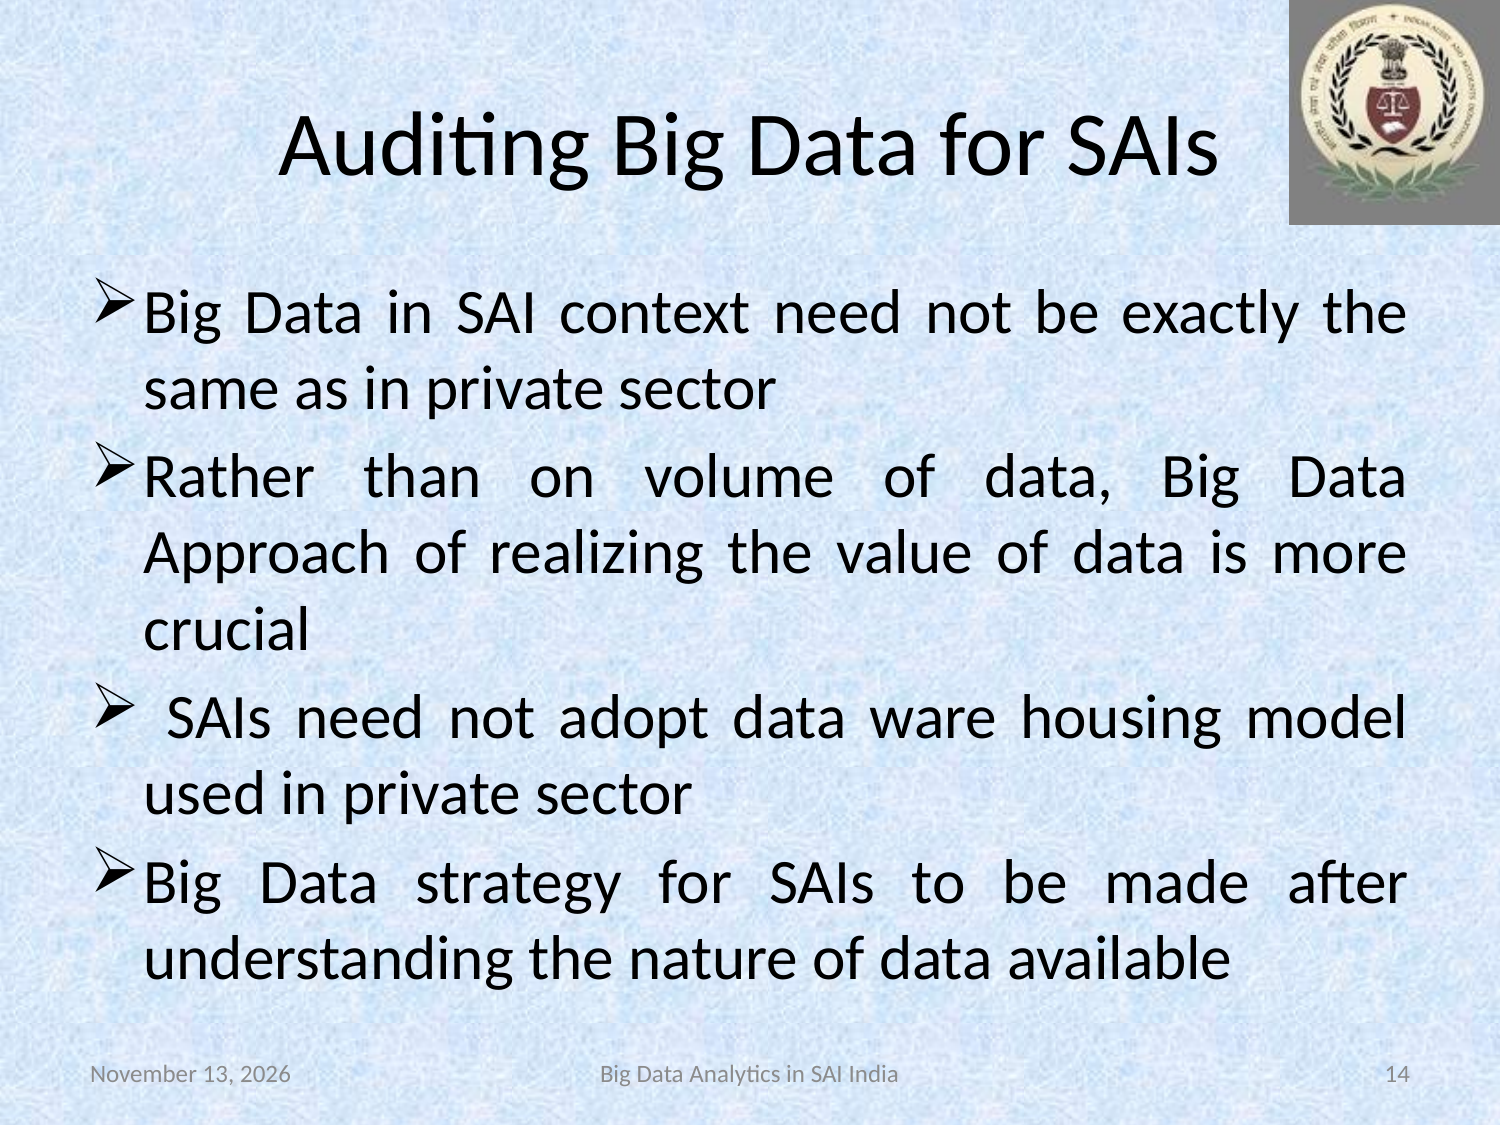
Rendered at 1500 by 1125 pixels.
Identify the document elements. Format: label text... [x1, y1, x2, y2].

footer Big Data Analytics in SAI India [512, 1042, 988, 1103]
slide_number 14 [1074, 1042, 1425, 1103]
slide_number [75, 1042, 425, 1103]
title Auditing Big Data for SAIs [75, 45, 1289, 233]
picture [0, 0, 1500, 1125]
list Big Data in SAI context need not be exactly the same as in private sector Rather than on volume of data, Big Data Approach of realizing the value of data is more crucial SAIs need not adopt data ware housing model used in private sector Big Data strategy for SAIs to be made after understanding the nature of data available [75, 262, 1425, 1005]
